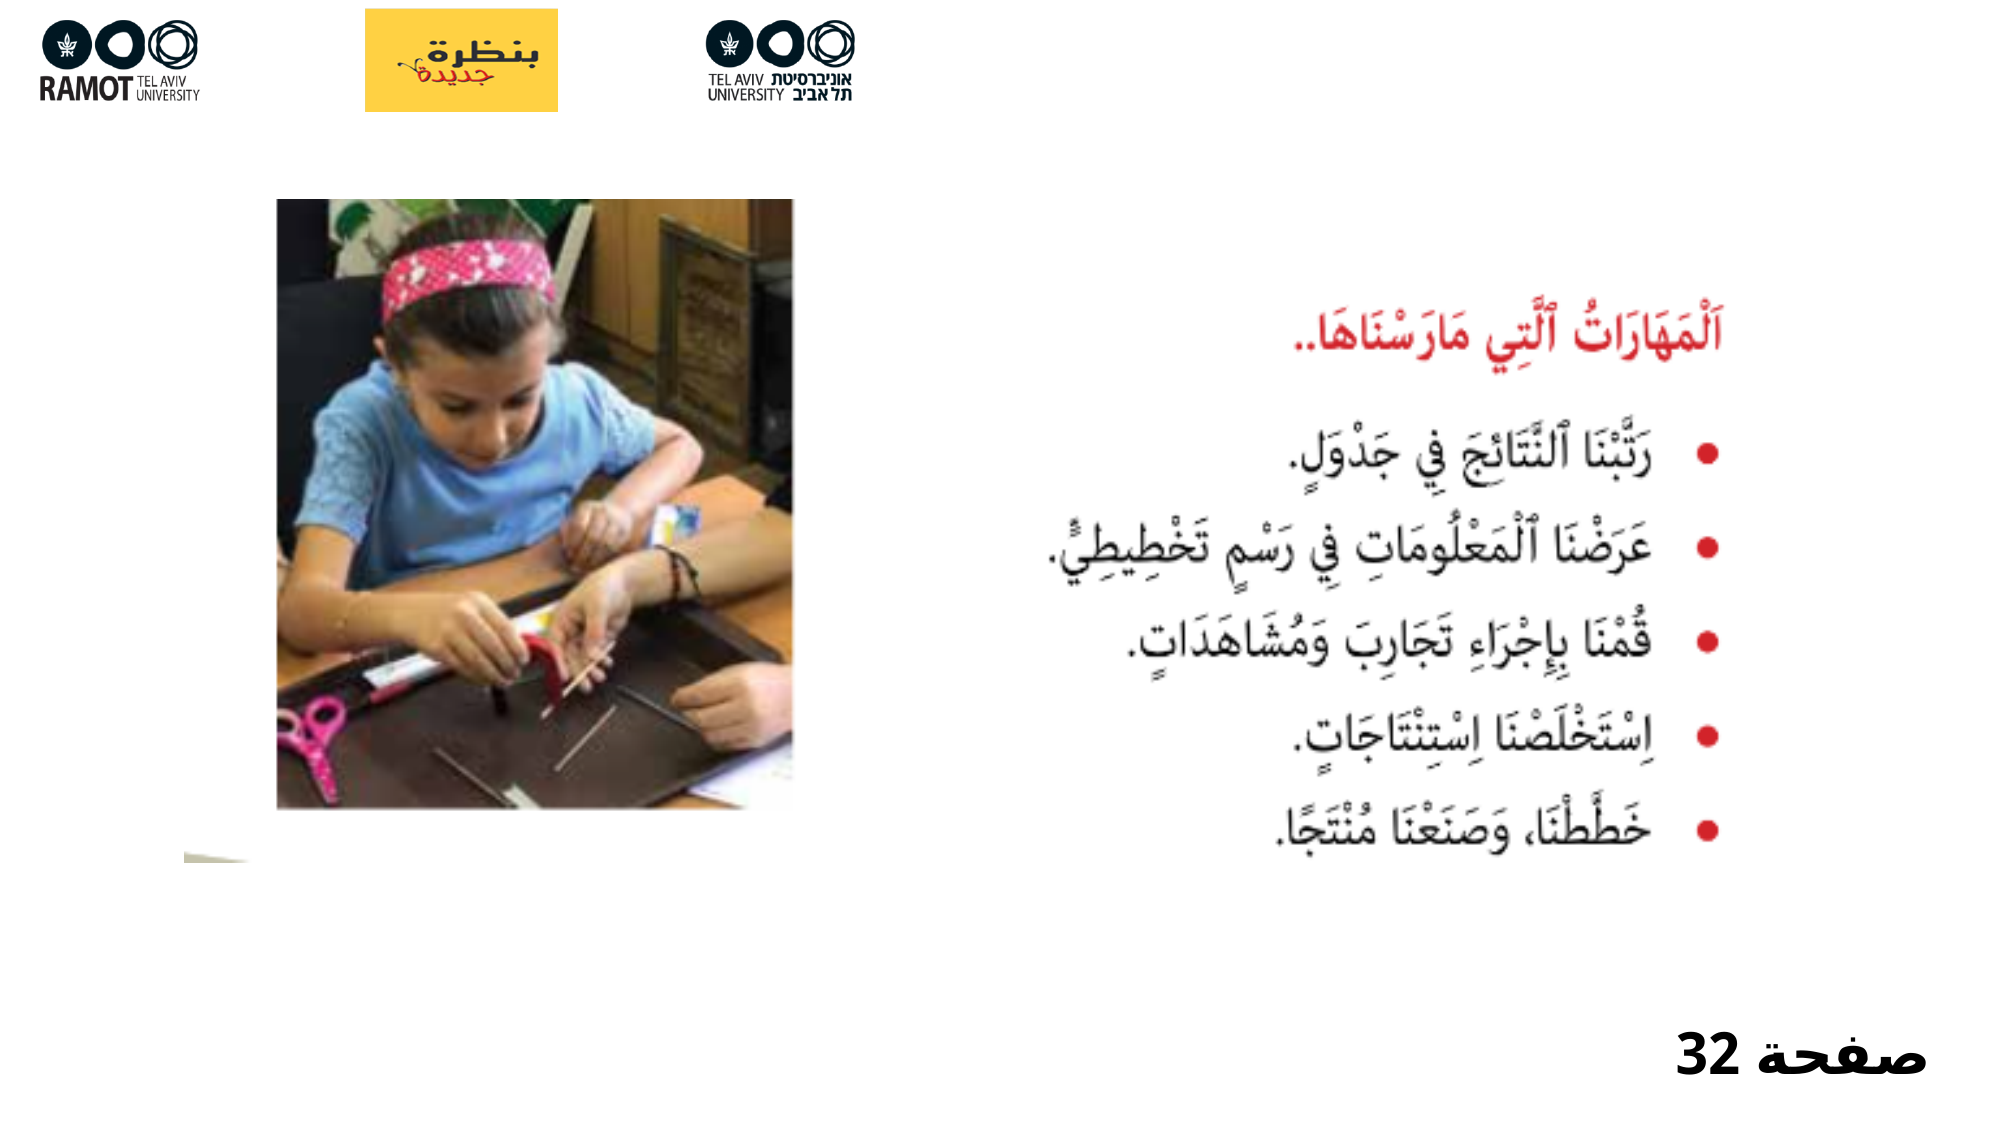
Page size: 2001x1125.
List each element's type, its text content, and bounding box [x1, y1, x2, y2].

picture [37, 8, 857, 113]
picture [184, 199, 1745, 863]
text_box صفحة 32 [1654, 1008, 1947, 1094]
